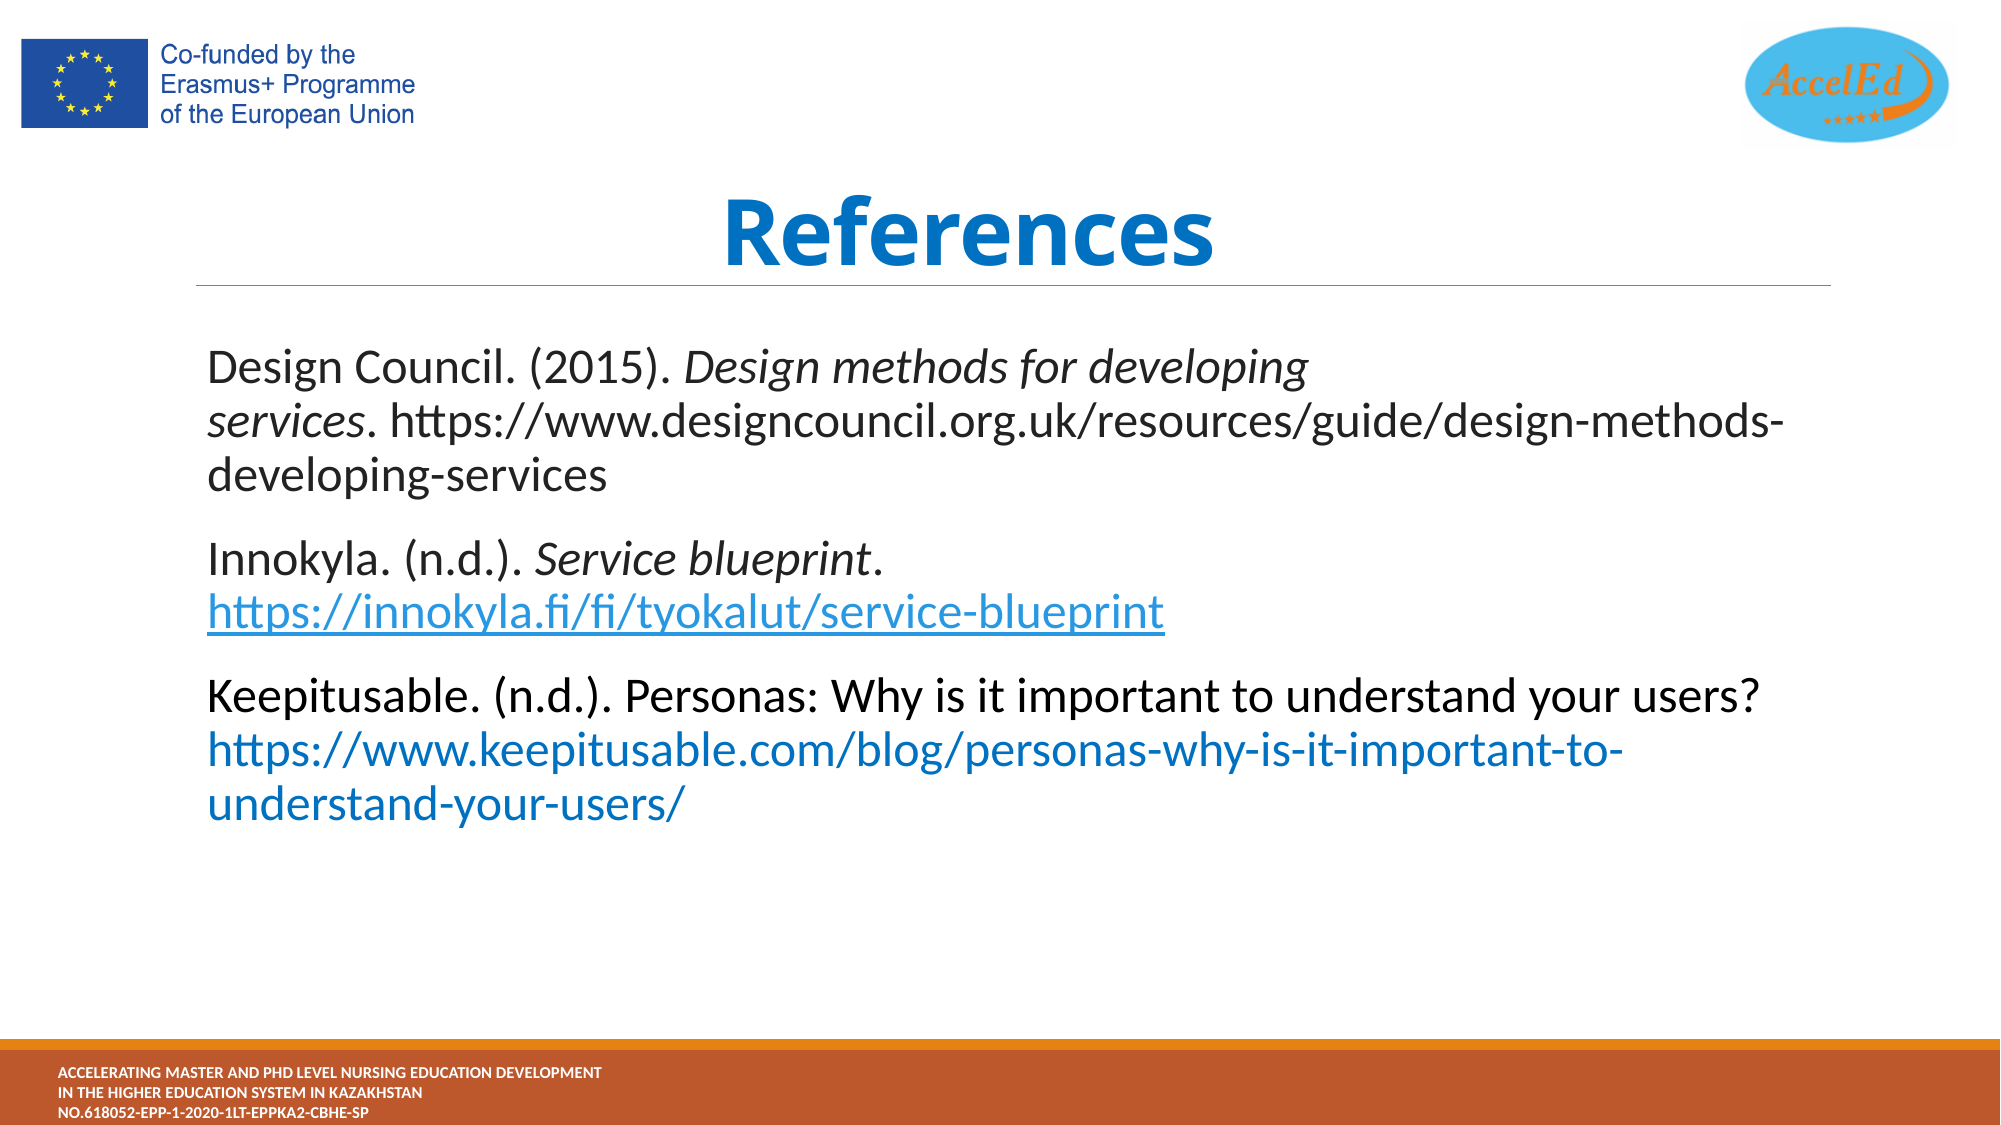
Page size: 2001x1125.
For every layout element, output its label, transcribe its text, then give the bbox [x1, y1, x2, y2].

list Design Council. (2015). Design methods for developing services. https://www.designcouncil.org.uk/resources/guide/design-methods-developing-services Innokyla. (n.d.). Service blueprint. https://innokyla.fi/fi/tyokalut/service-blueprint Keepitusable. (n.d.). Personas: Why is it important to understand your users? https://www.keepitusable.com/blog/personas-why-is-it-important-to-understand-your-users/ [191, 333, 1826, 963]
title References [43, 159, 1894, 292]
picture [1740, 22, 1957, 149]
picture [0, 20, 578, 144]
